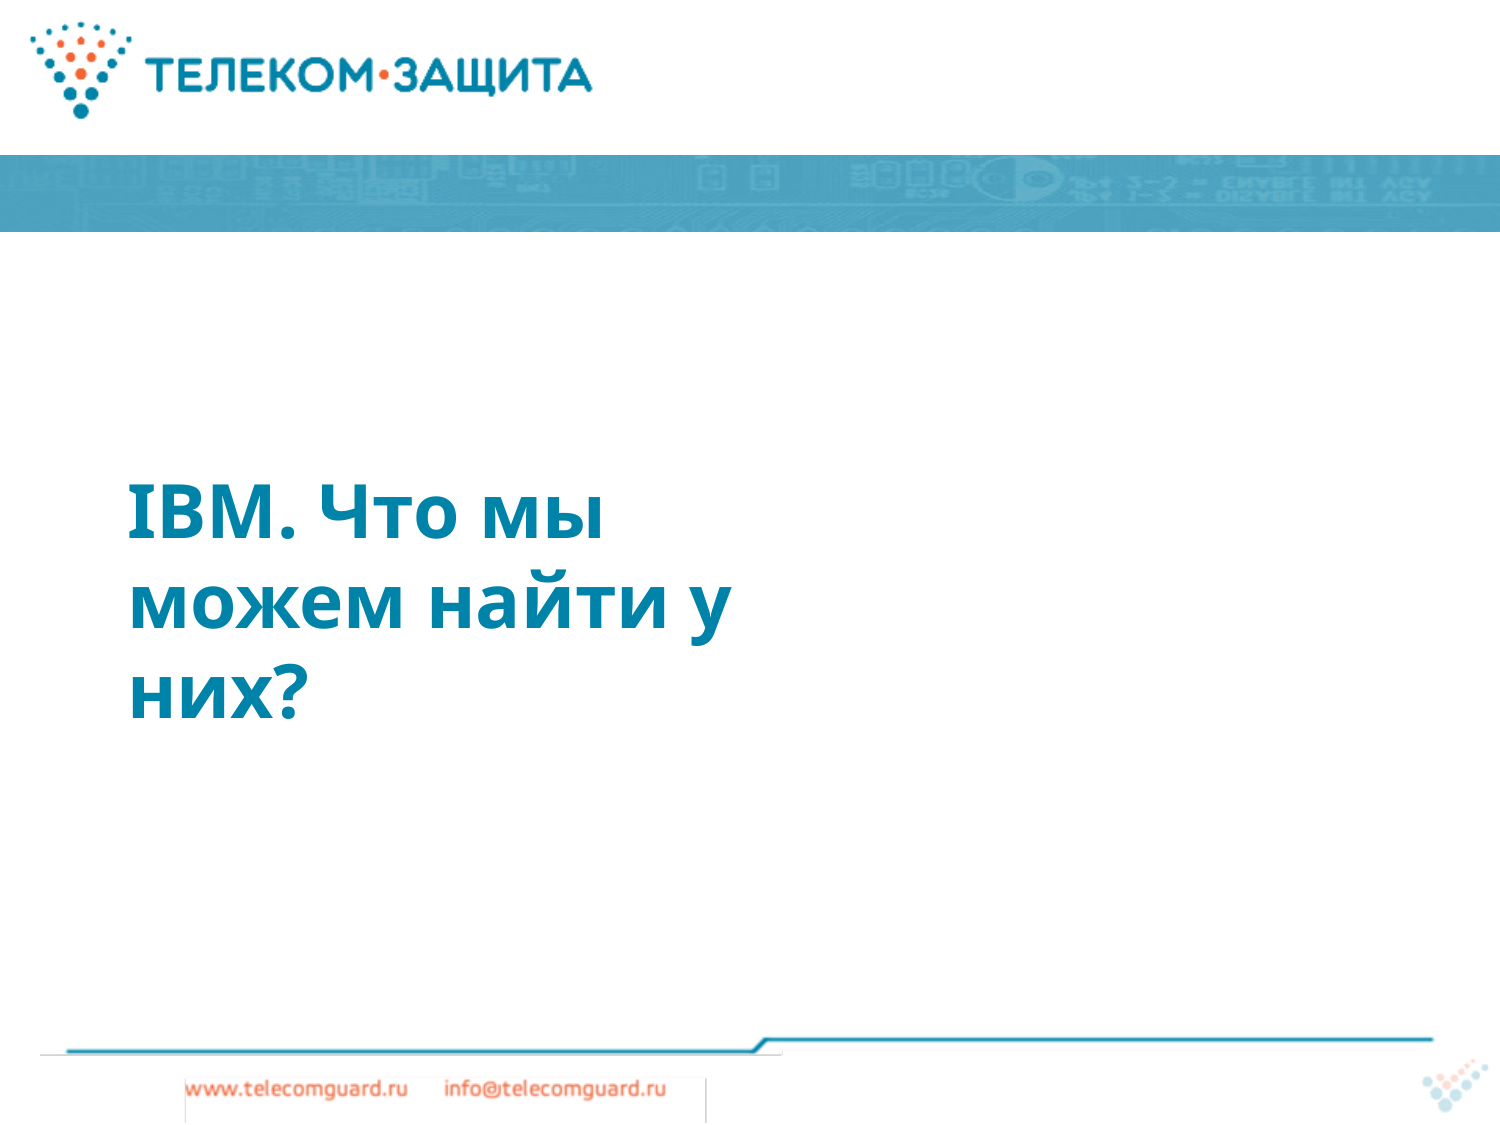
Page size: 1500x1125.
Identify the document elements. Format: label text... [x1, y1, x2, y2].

picture [0, 155, 1500, 232]
picture [17, 7, 621, 138]
picture [40, 1027, 1496, 1123]
title IBM. Что мы можем найти у них? [112, 456, 858, 579]
